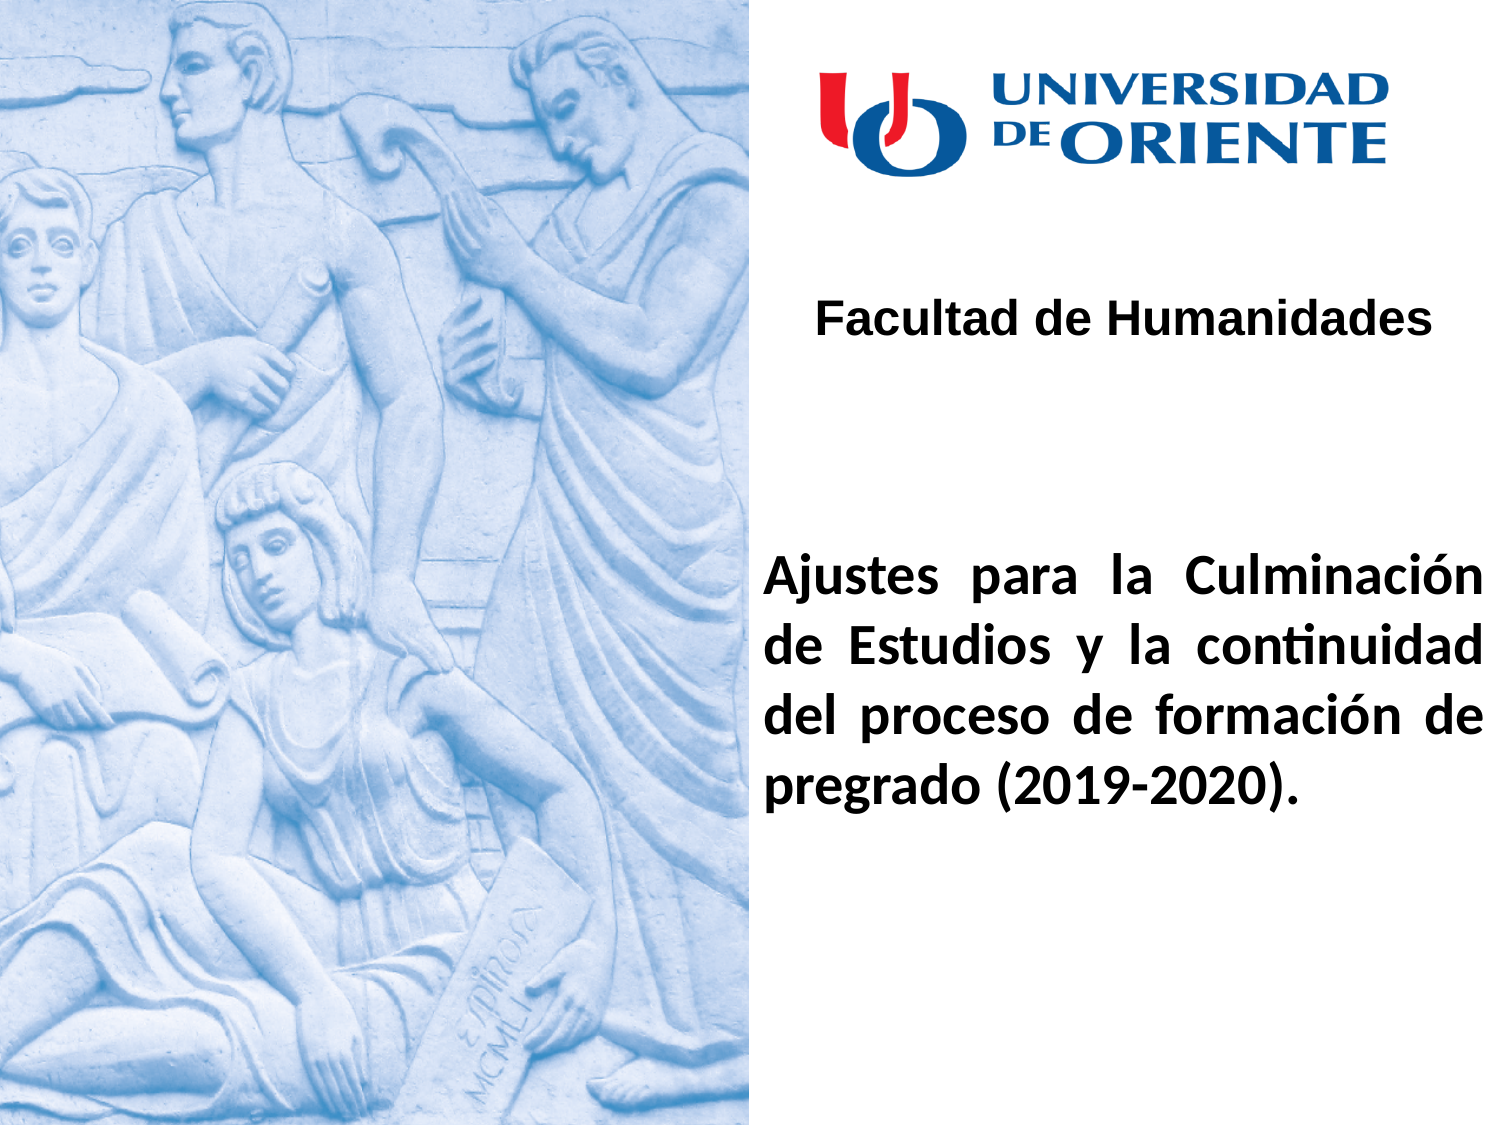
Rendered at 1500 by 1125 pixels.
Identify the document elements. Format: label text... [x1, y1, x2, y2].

text_box Ajustes para la Culminación de Estudios y la continuidad del proceso de formación de pregrado (2019-2020). [749, 528, 1500, 824]
picture [0, 0, 749, 1125]
picture [786, 48, 1421, 201]
text_box Facultad de Humanidades [749, 248, 1500, 353]
